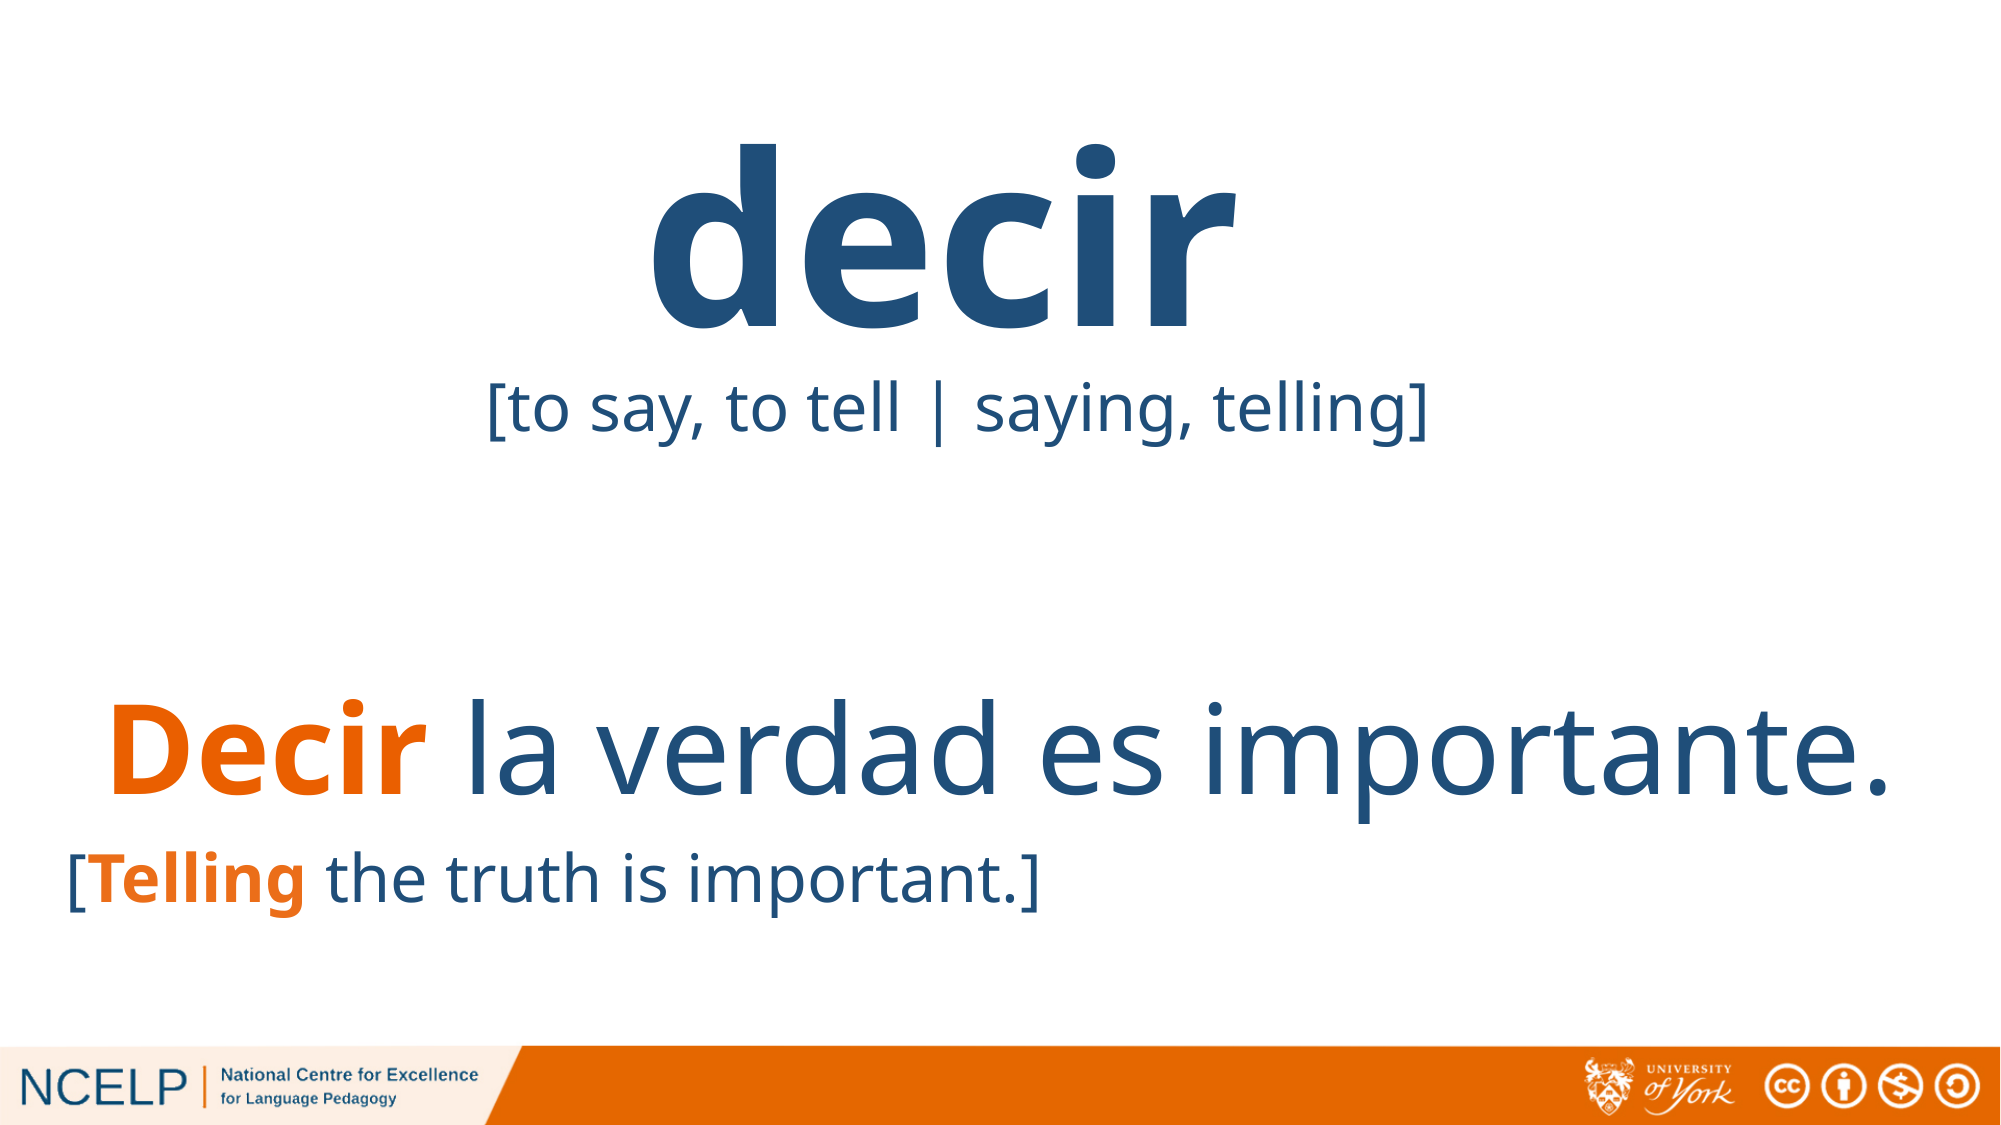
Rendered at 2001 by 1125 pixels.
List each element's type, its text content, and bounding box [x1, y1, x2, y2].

text_box Decir la verdad es importante. [0, 662, 2000, 827]
text_box [Telling the truth is important.] [44, 828, 1064, 924]
text_box [to say, to tell | saying, telling] [353, 356, 1563, 452]
text_box decir [498, 79, 1387, 356]
picture [0, 0, 2001, 1125]
